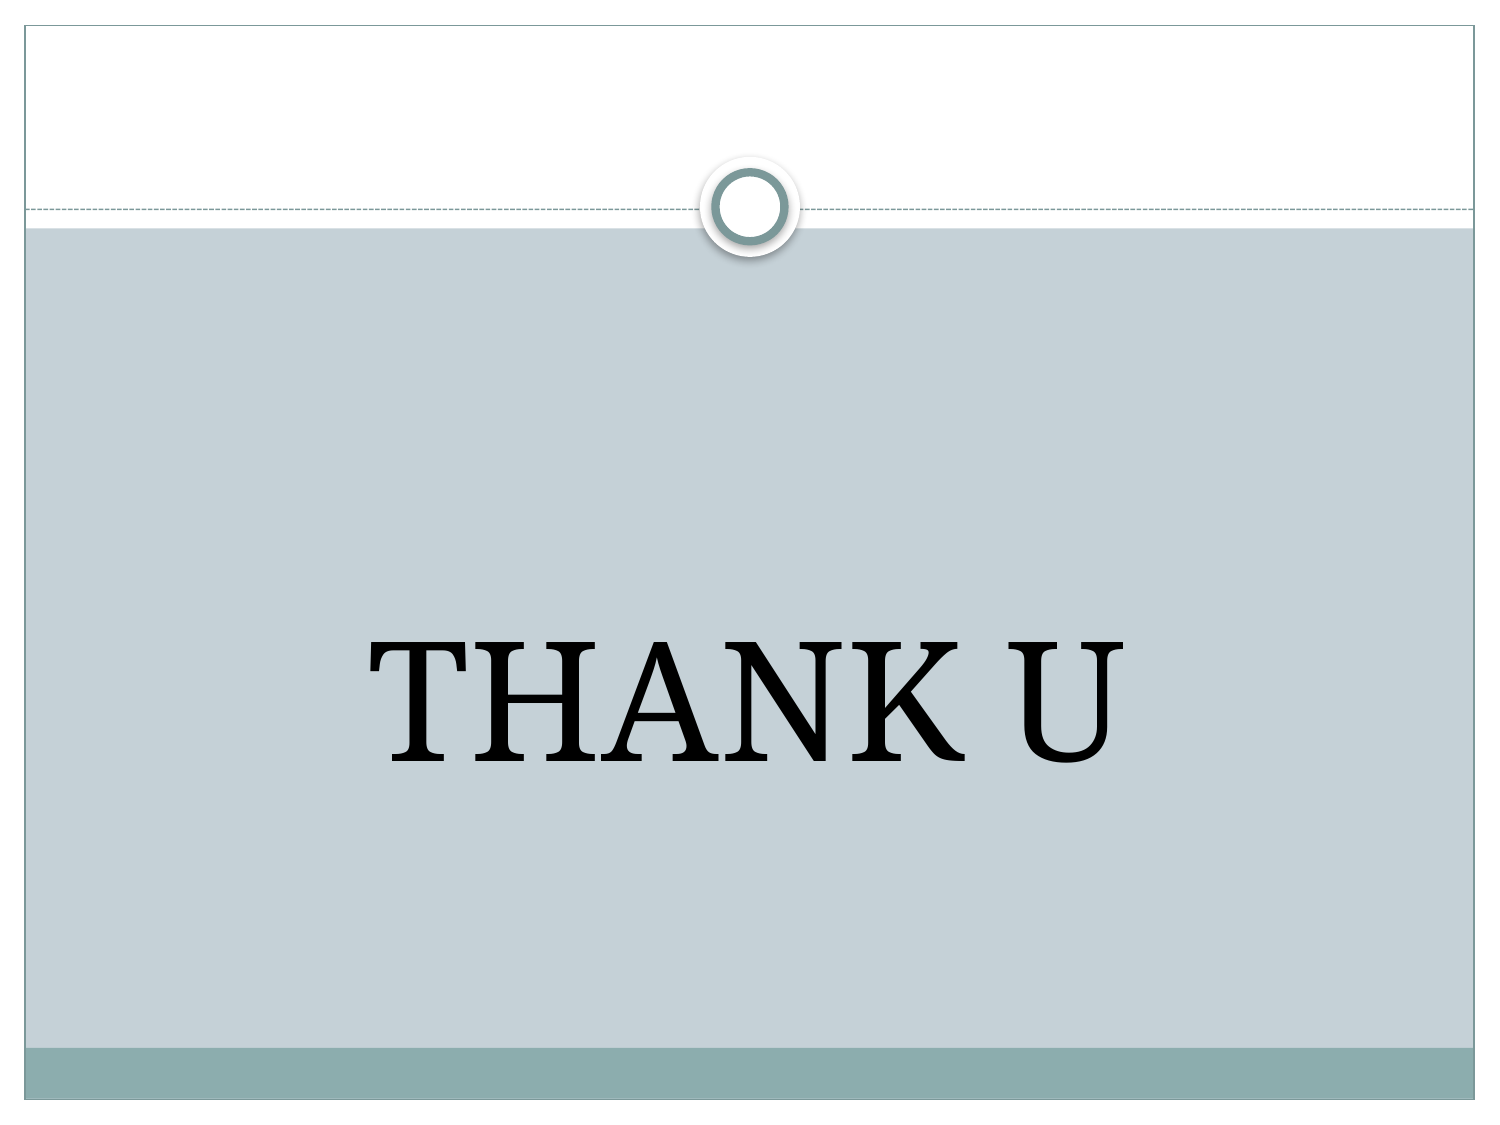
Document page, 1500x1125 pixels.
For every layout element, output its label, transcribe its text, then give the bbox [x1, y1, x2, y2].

list THANK U [49, 250, 1445, 1001]
